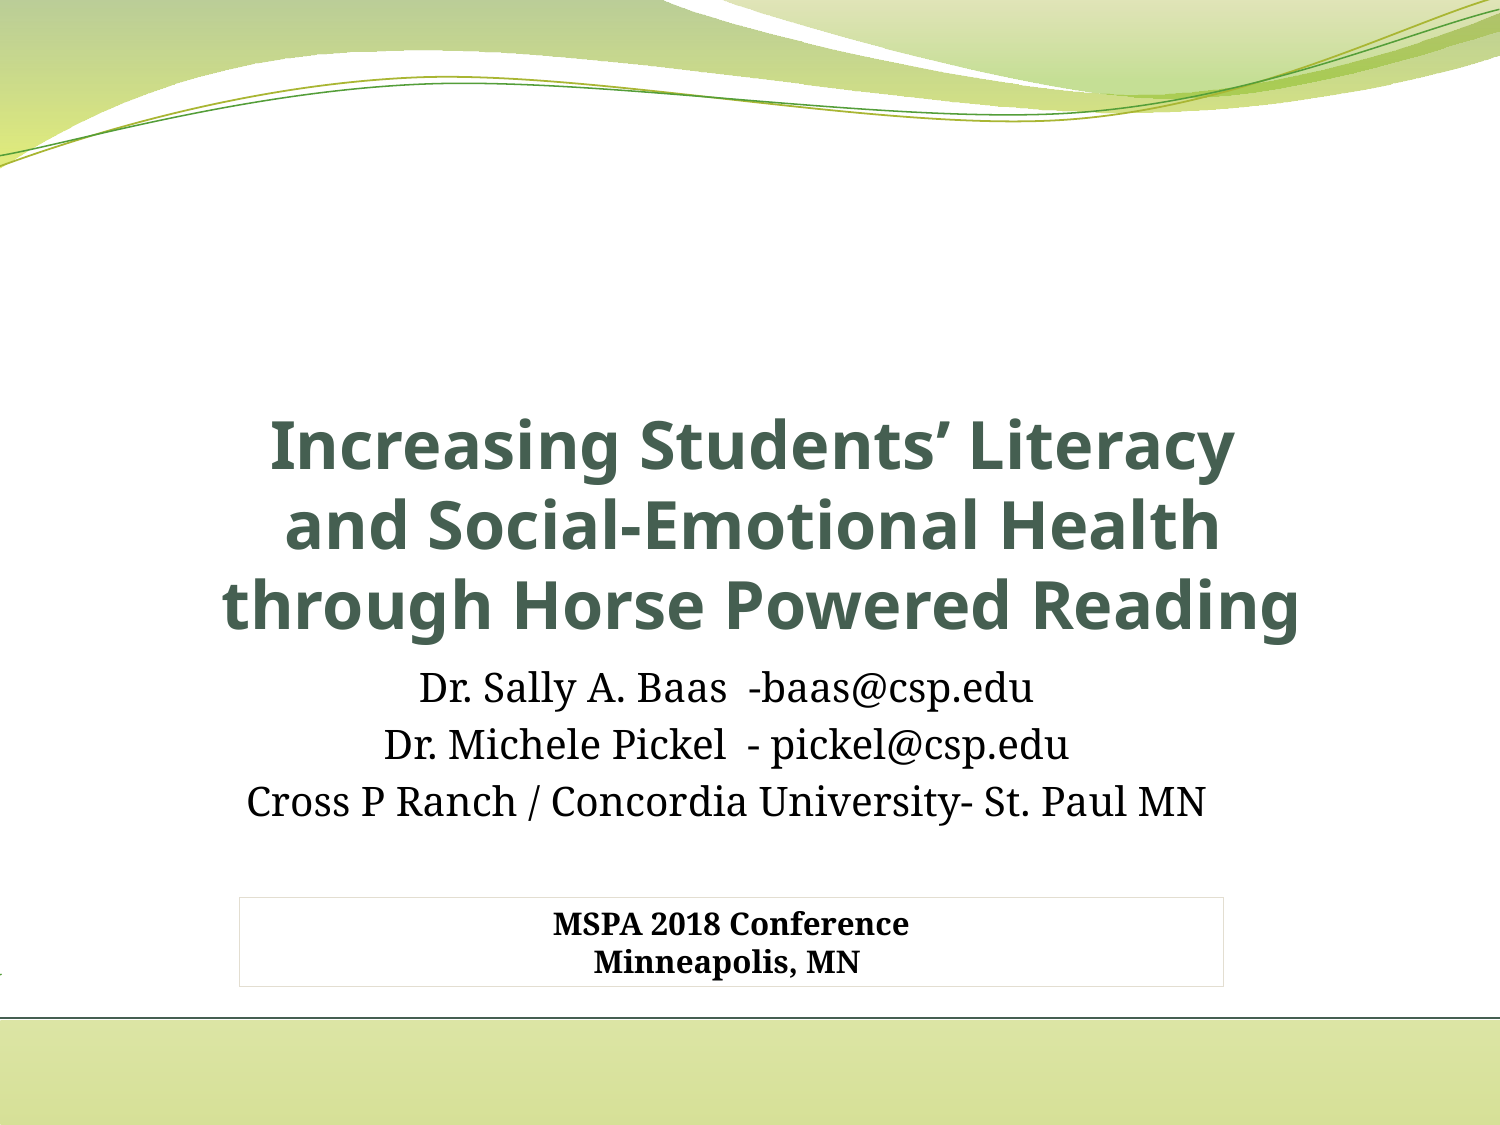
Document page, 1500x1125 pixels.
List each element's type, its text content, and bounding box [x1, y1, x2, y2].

text_box MSPA 2018 Conference Minneapolis, MN [239, 897, 1224, 987]
title Increasing Students’ Literacy and Social-Emotional Health through Horse Powered Reading [46, 433, 1481, 723]
subtitle Dr. Sally A. Baas -baas@csp.edu Dr. Michele Pickel - pickel@csp.edu Cross P Ranch / Concordia University- St. Paul MN [61, 723, 1402, 837]
